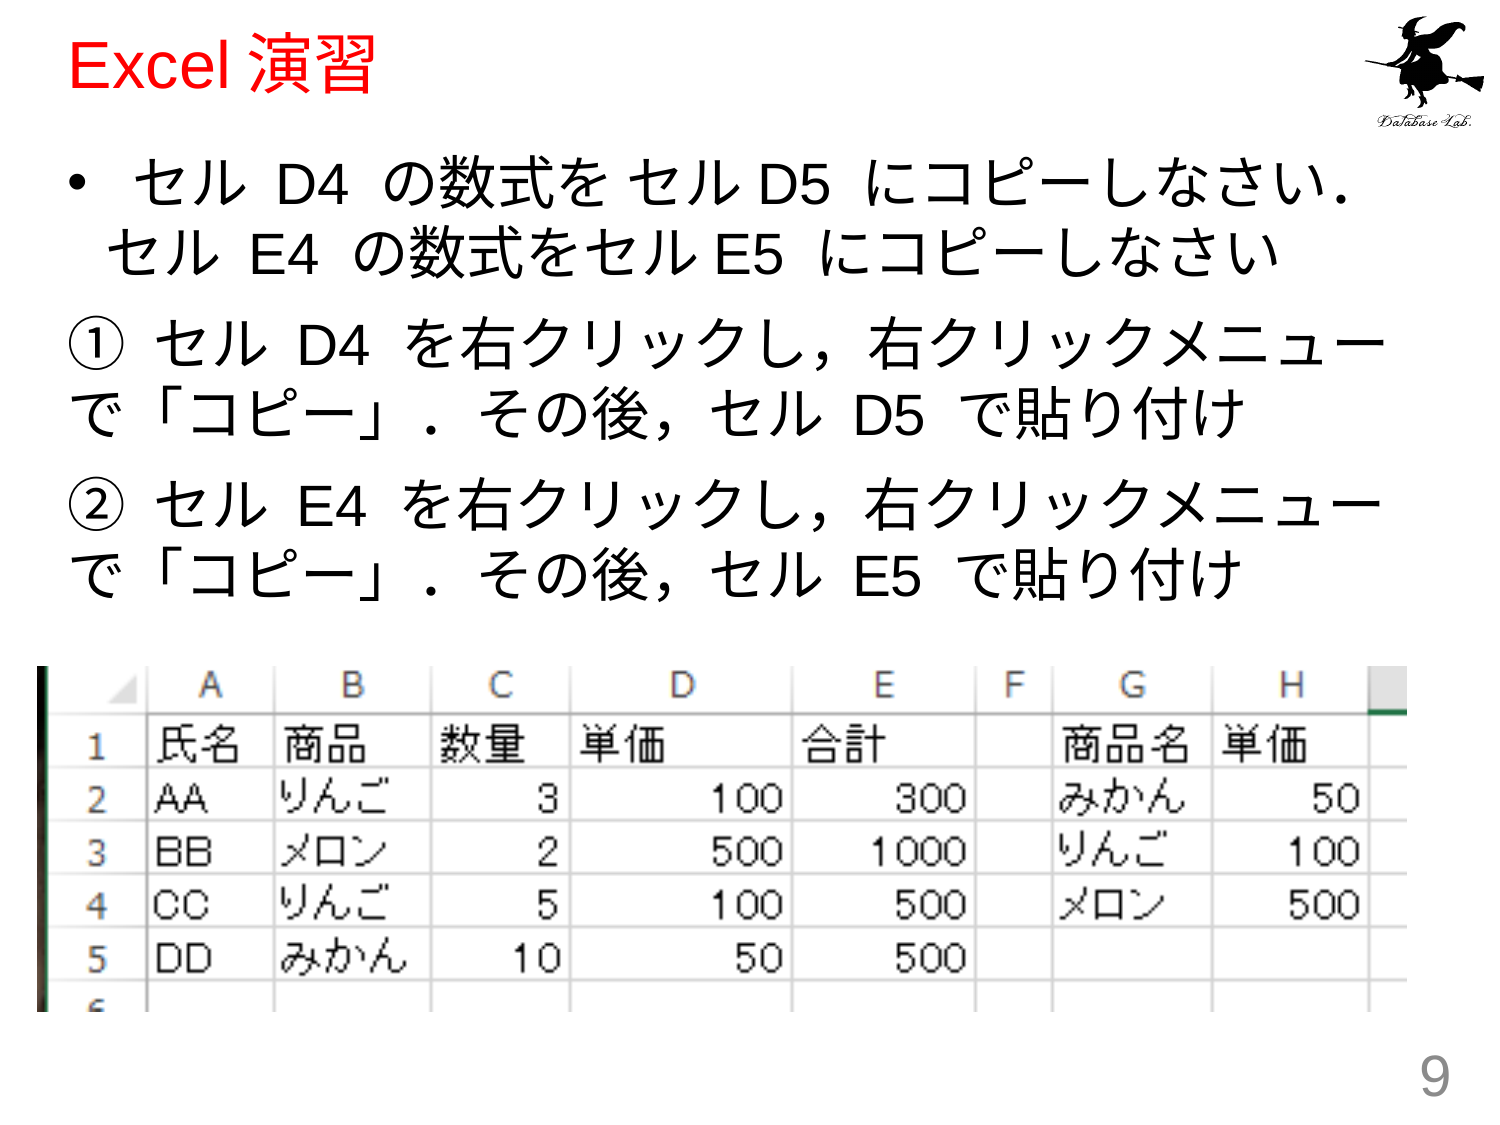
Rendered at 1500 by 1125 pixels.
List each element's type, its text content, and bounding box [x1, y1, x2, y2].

list セル D4 の数式を セルD5 にコピーしなさい．セル E4 の数式をセルE5 にコピーしなさい ① セル D4 を右クリックし，右クリックメニューで「コピー」．その後，セル D5 で貼り付け ② セル E4 を右クリックし，右クリックメニューで「コピー」．その後，セル E5 で貼り付け [52, 138, 1441, 1014]
title Excel演習 [52, 28, 1441, 106]
picture [1362, 14, 1486, 130]
slide_number 9 [1129, 1042, 1467, 1103]
picture [37, 665, 1407, 1012]
